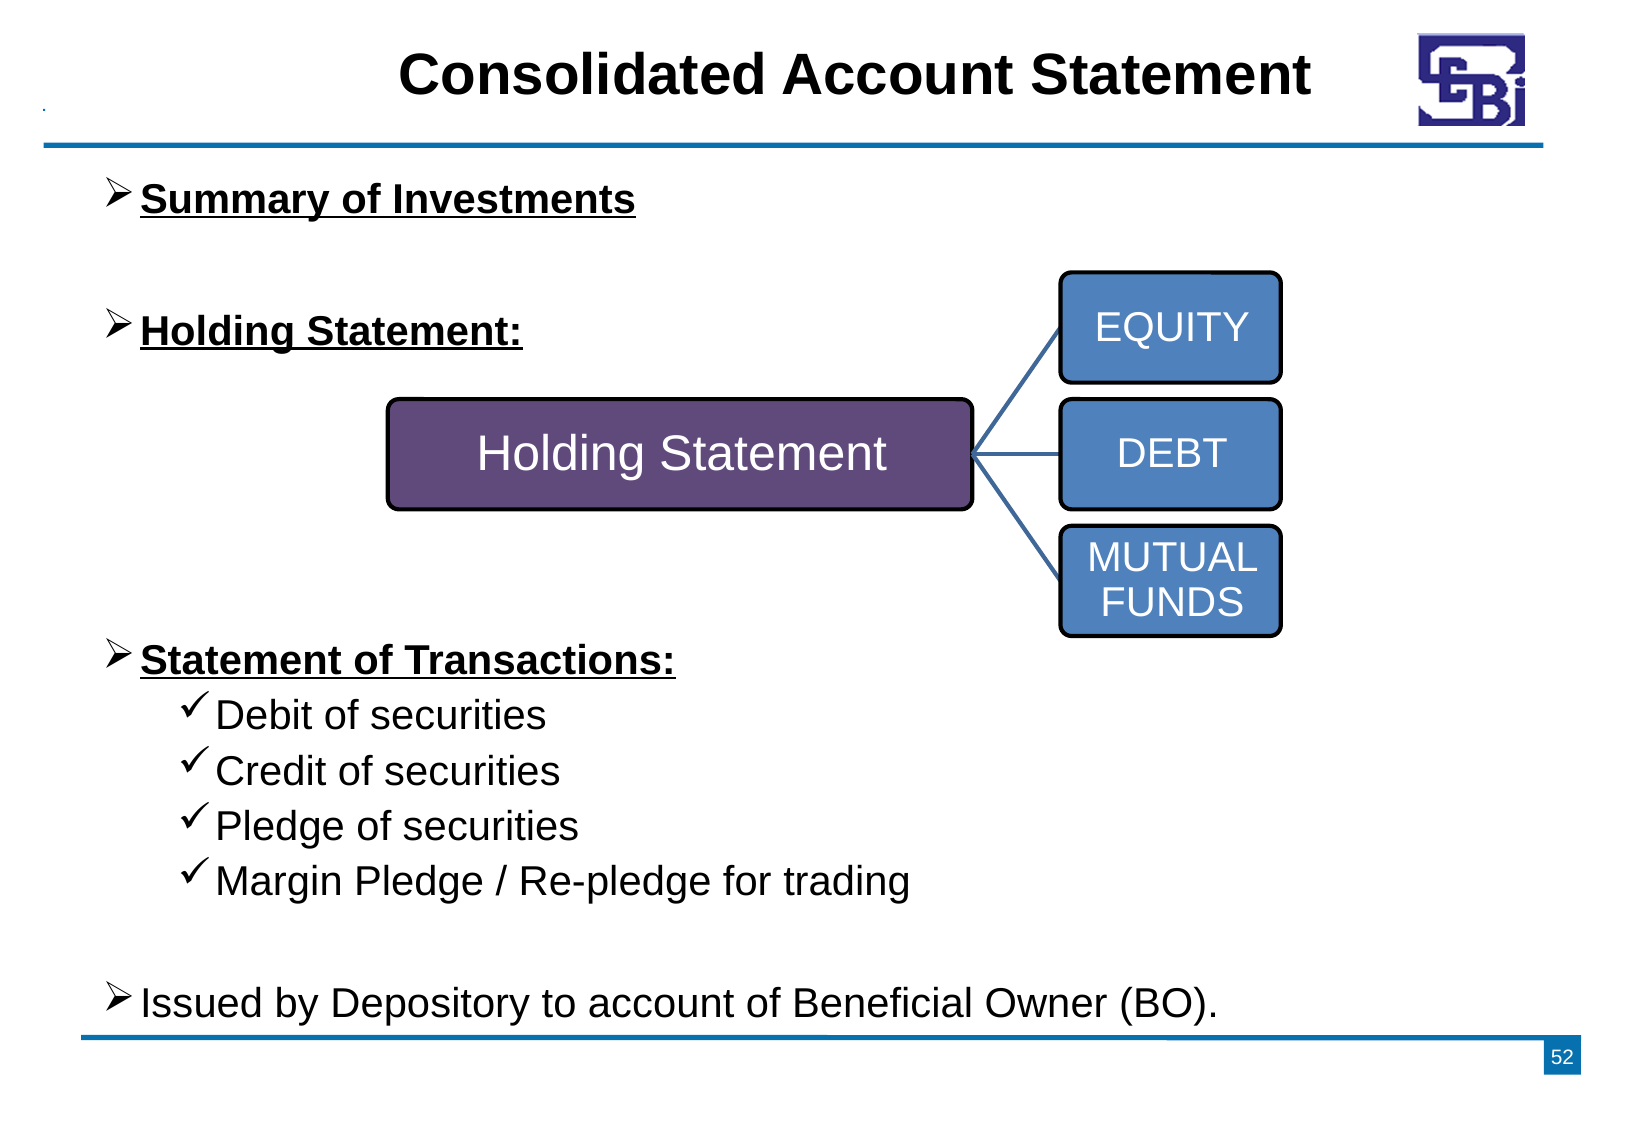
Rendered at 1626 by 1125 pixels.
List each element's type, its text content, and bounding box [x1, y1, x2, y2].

picture [1416, 32, 1525, 126]
text_box Consolidated Account Statement [196, 33, 1414, 114]
text_box 52 [1543, 1037, 1581, 1075]
text_box Summary of Investments Holding Statement: Statement of Transactions: Debit of securities Credit of securities Pledge of securities Margin Pledge / Re-pledge for trading Issued by Depository to account of Beneficial Owner (BO). [87, 169, 1426, 271]
text_box Summary of Investments Holding Statement: Statement of Transactions: Debit of securities Credit of securities Pledge of securities Margin Pledge / Re-pledge for trading Issued by Depository to account of Beneficial Owner (BO). [87, 645, 1426, 983]
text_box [87, 271, 1582, 637]
